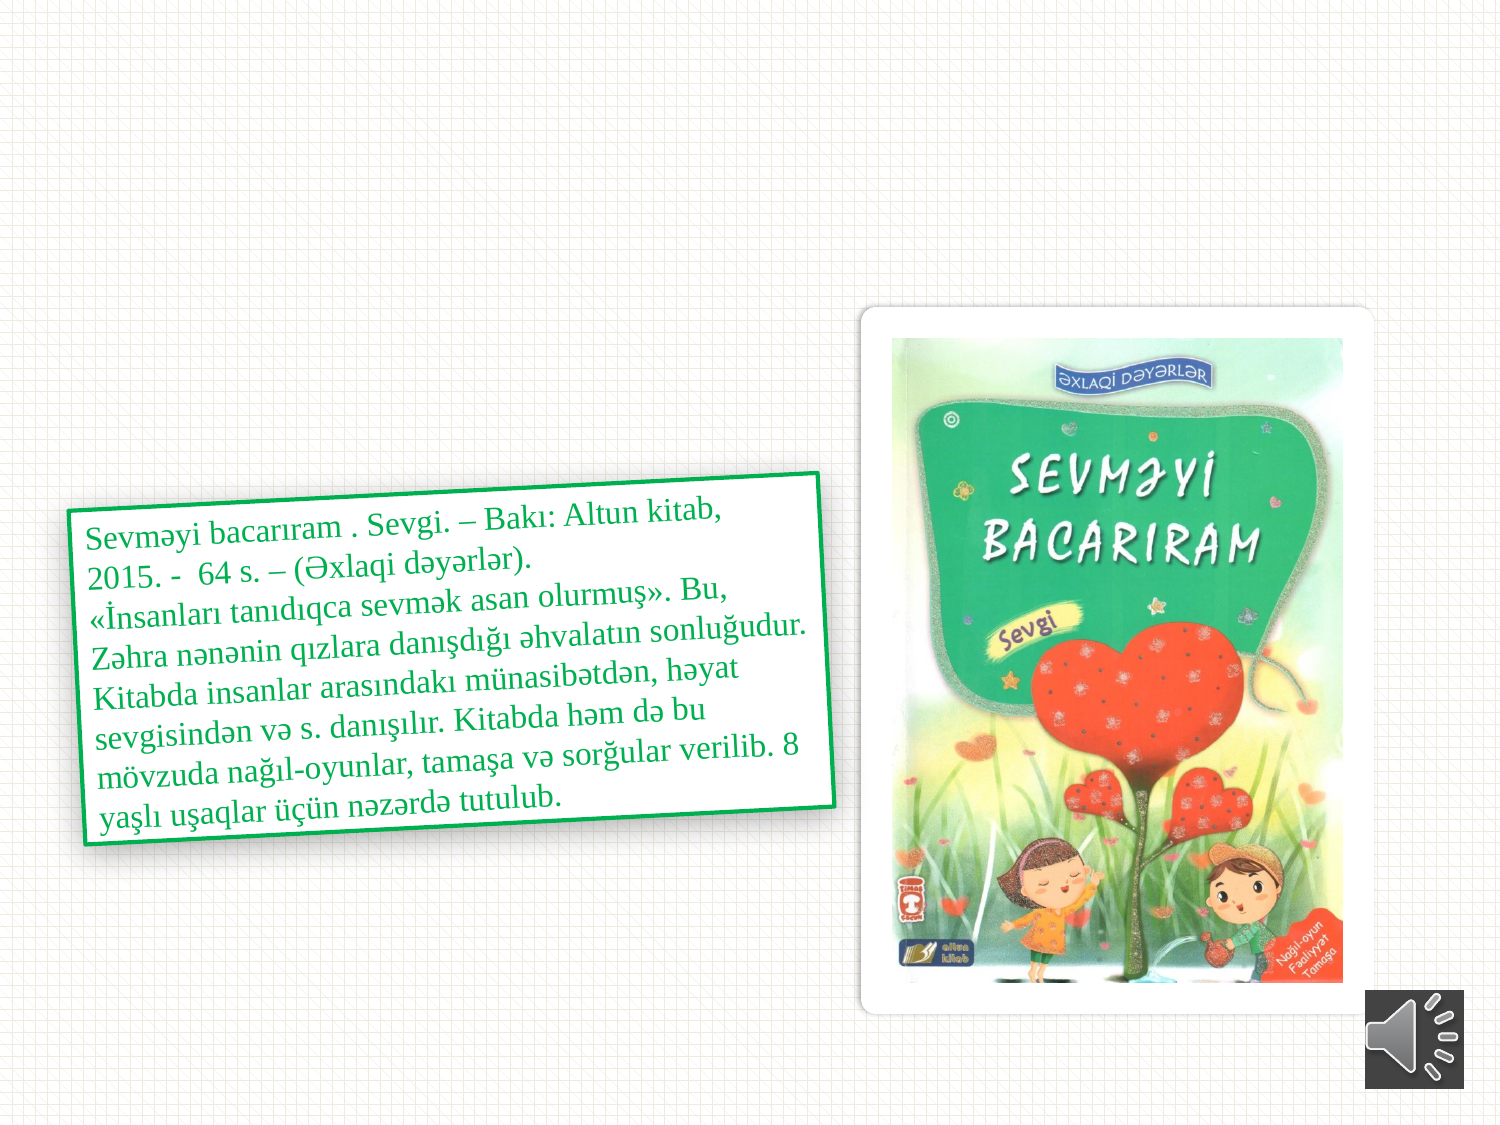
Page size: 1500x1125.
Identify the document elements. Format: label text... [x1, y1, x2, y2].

text_box Sevməyi bacarıram . Sevgi. – Bakı: Altun kitab, 2015. - 64 s. – (Əxlaqi dəyərlər). «İnsanları tanıdıqca sevmək asan olurmuş». Bu, Zəhra nənənin qızlara danışdığı əhvalatın sonluğudur. Kitabda insanlar arasındakı münasibətdən, həyat sevgisindən və s. danışılır. Kitabda həm də bu mövzuda nağıl-oyunlar, tamaşa və sorğular verilib. 8 yaşlı uşaqlar üçün nəzərdə tutulub. [66, 470, 837, 847]
picture [891, 337, 1343, 984]
picture [1364, 989, 1465, 1090]
